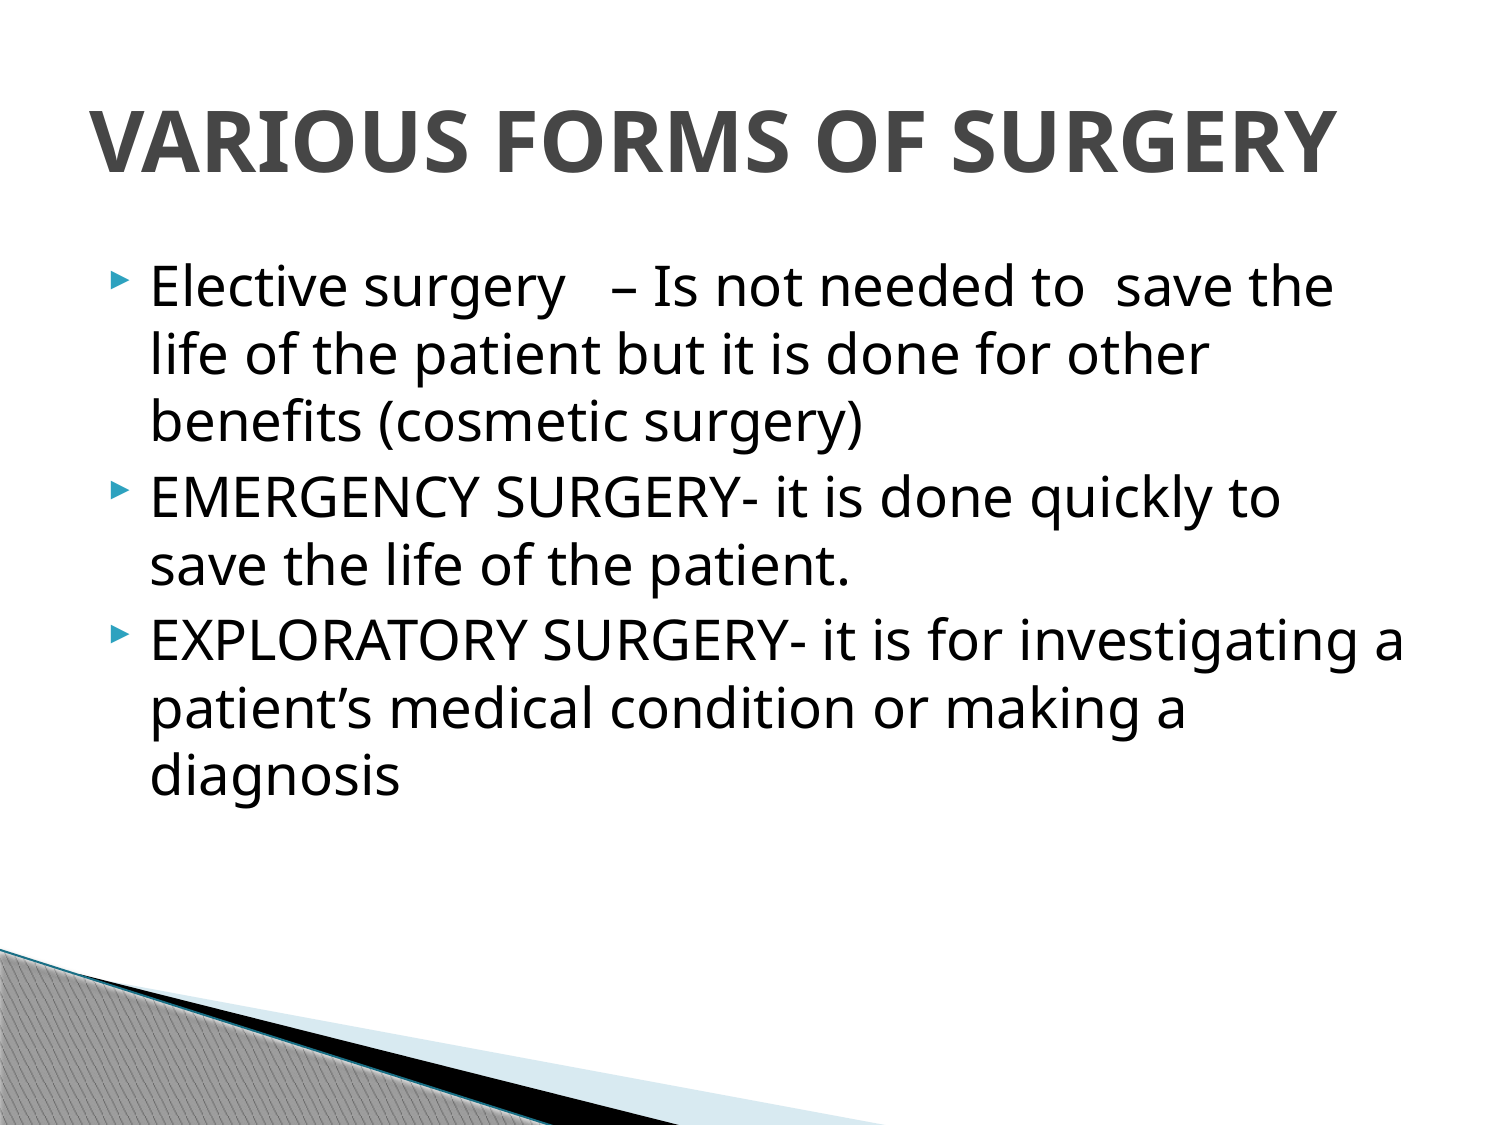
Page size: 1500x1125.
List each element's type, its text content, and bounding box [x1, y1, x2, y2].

title VARIOUS FORMS OF SURGERY [75, 45, 1425, 233]
list Elective surgery – Is not needed to save the life of the patient but it is done for other benefits (cosmetic surgery) EMERGENCY SURGERY- it is done quickly to save the life of the patient. EXPLORATORY SURGERY- it is for investigating a patient’s medical condition or making a diagnosis [75, 243, 1425, 986]
